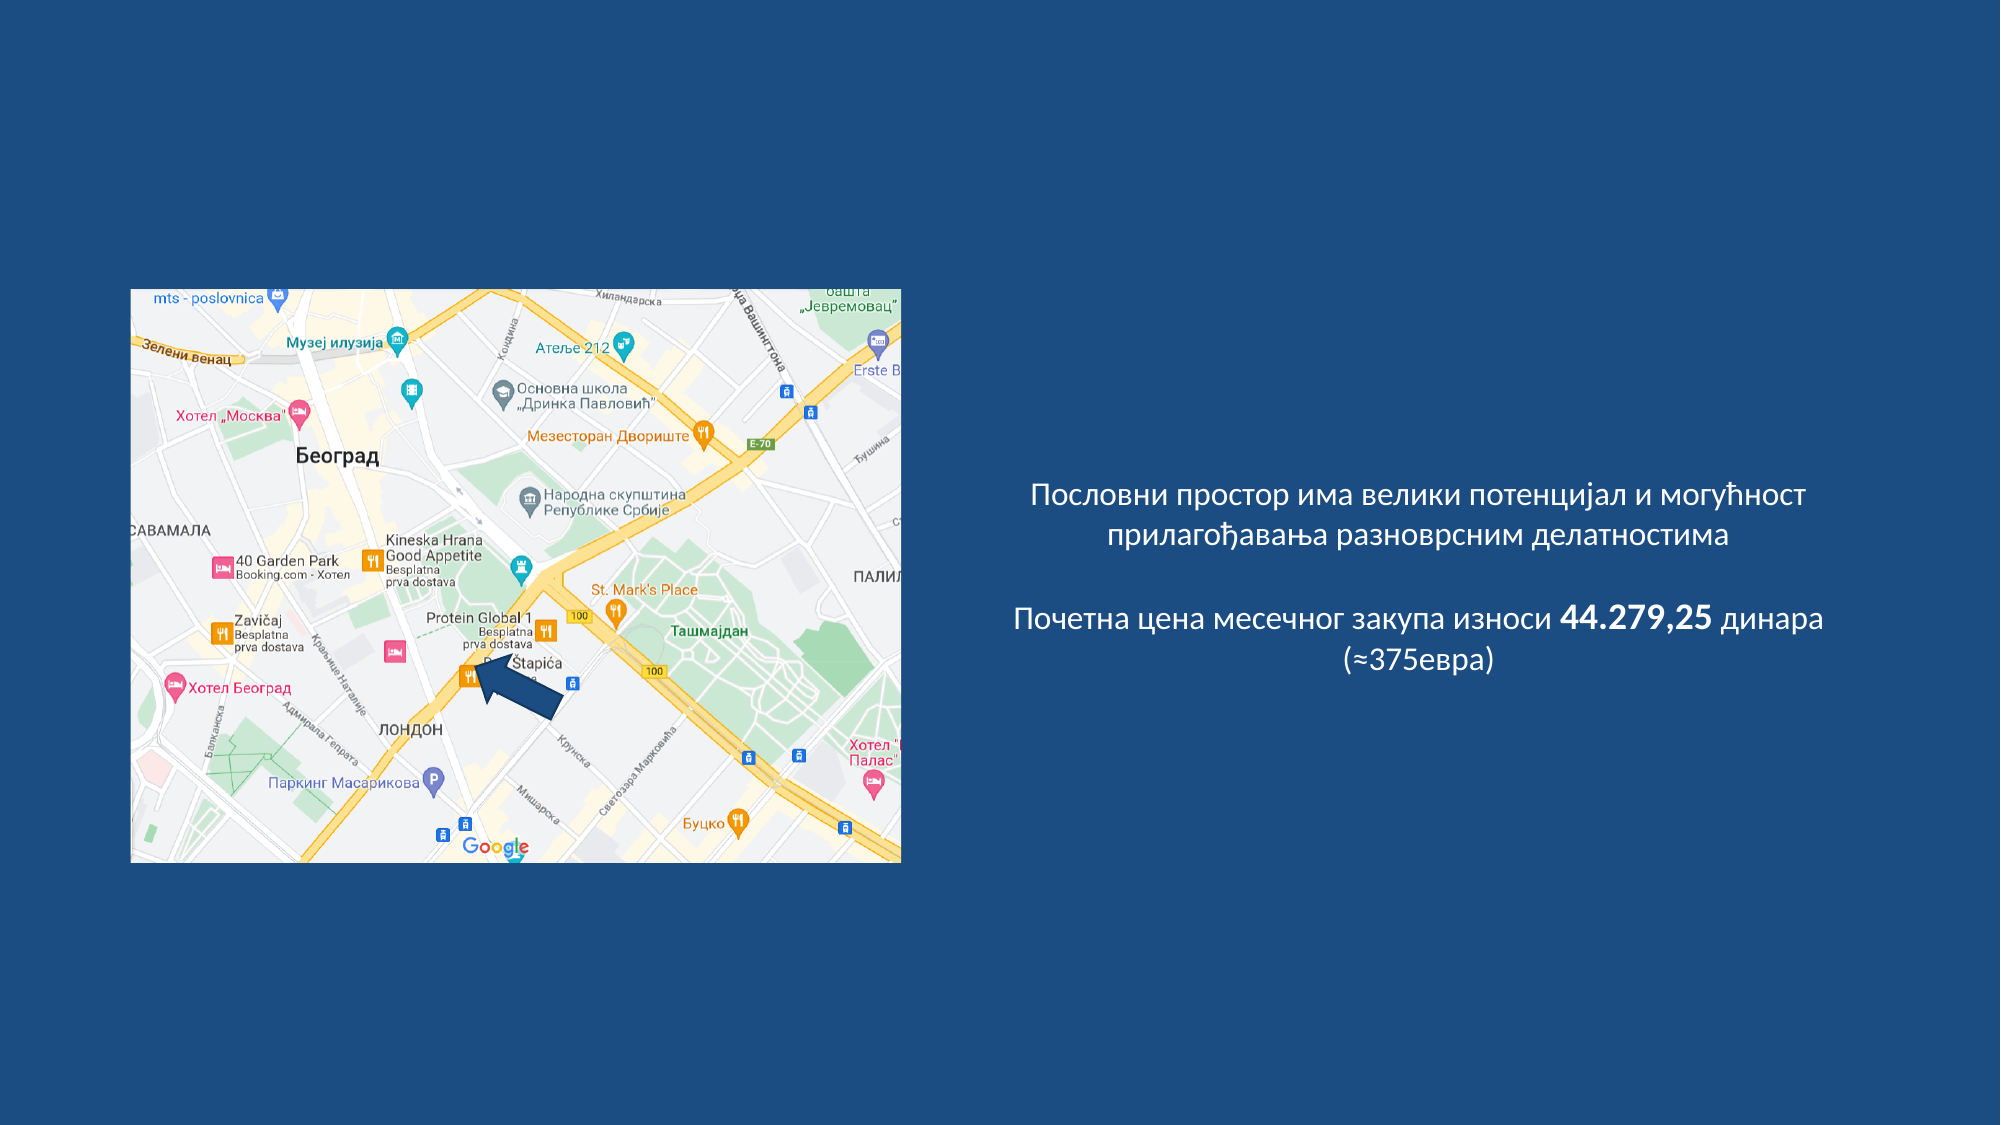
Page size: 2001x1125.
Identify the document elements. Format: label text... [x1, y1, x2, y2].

picture [130, 289, 902, 863]
text_box Пословни простор има велики потенцијал и могућност прилагођавања разноврсним делатностима Почетна цена месечног закупа износи 44.279,25 динара (≈375евра) [930, 464, 1907, 685]
